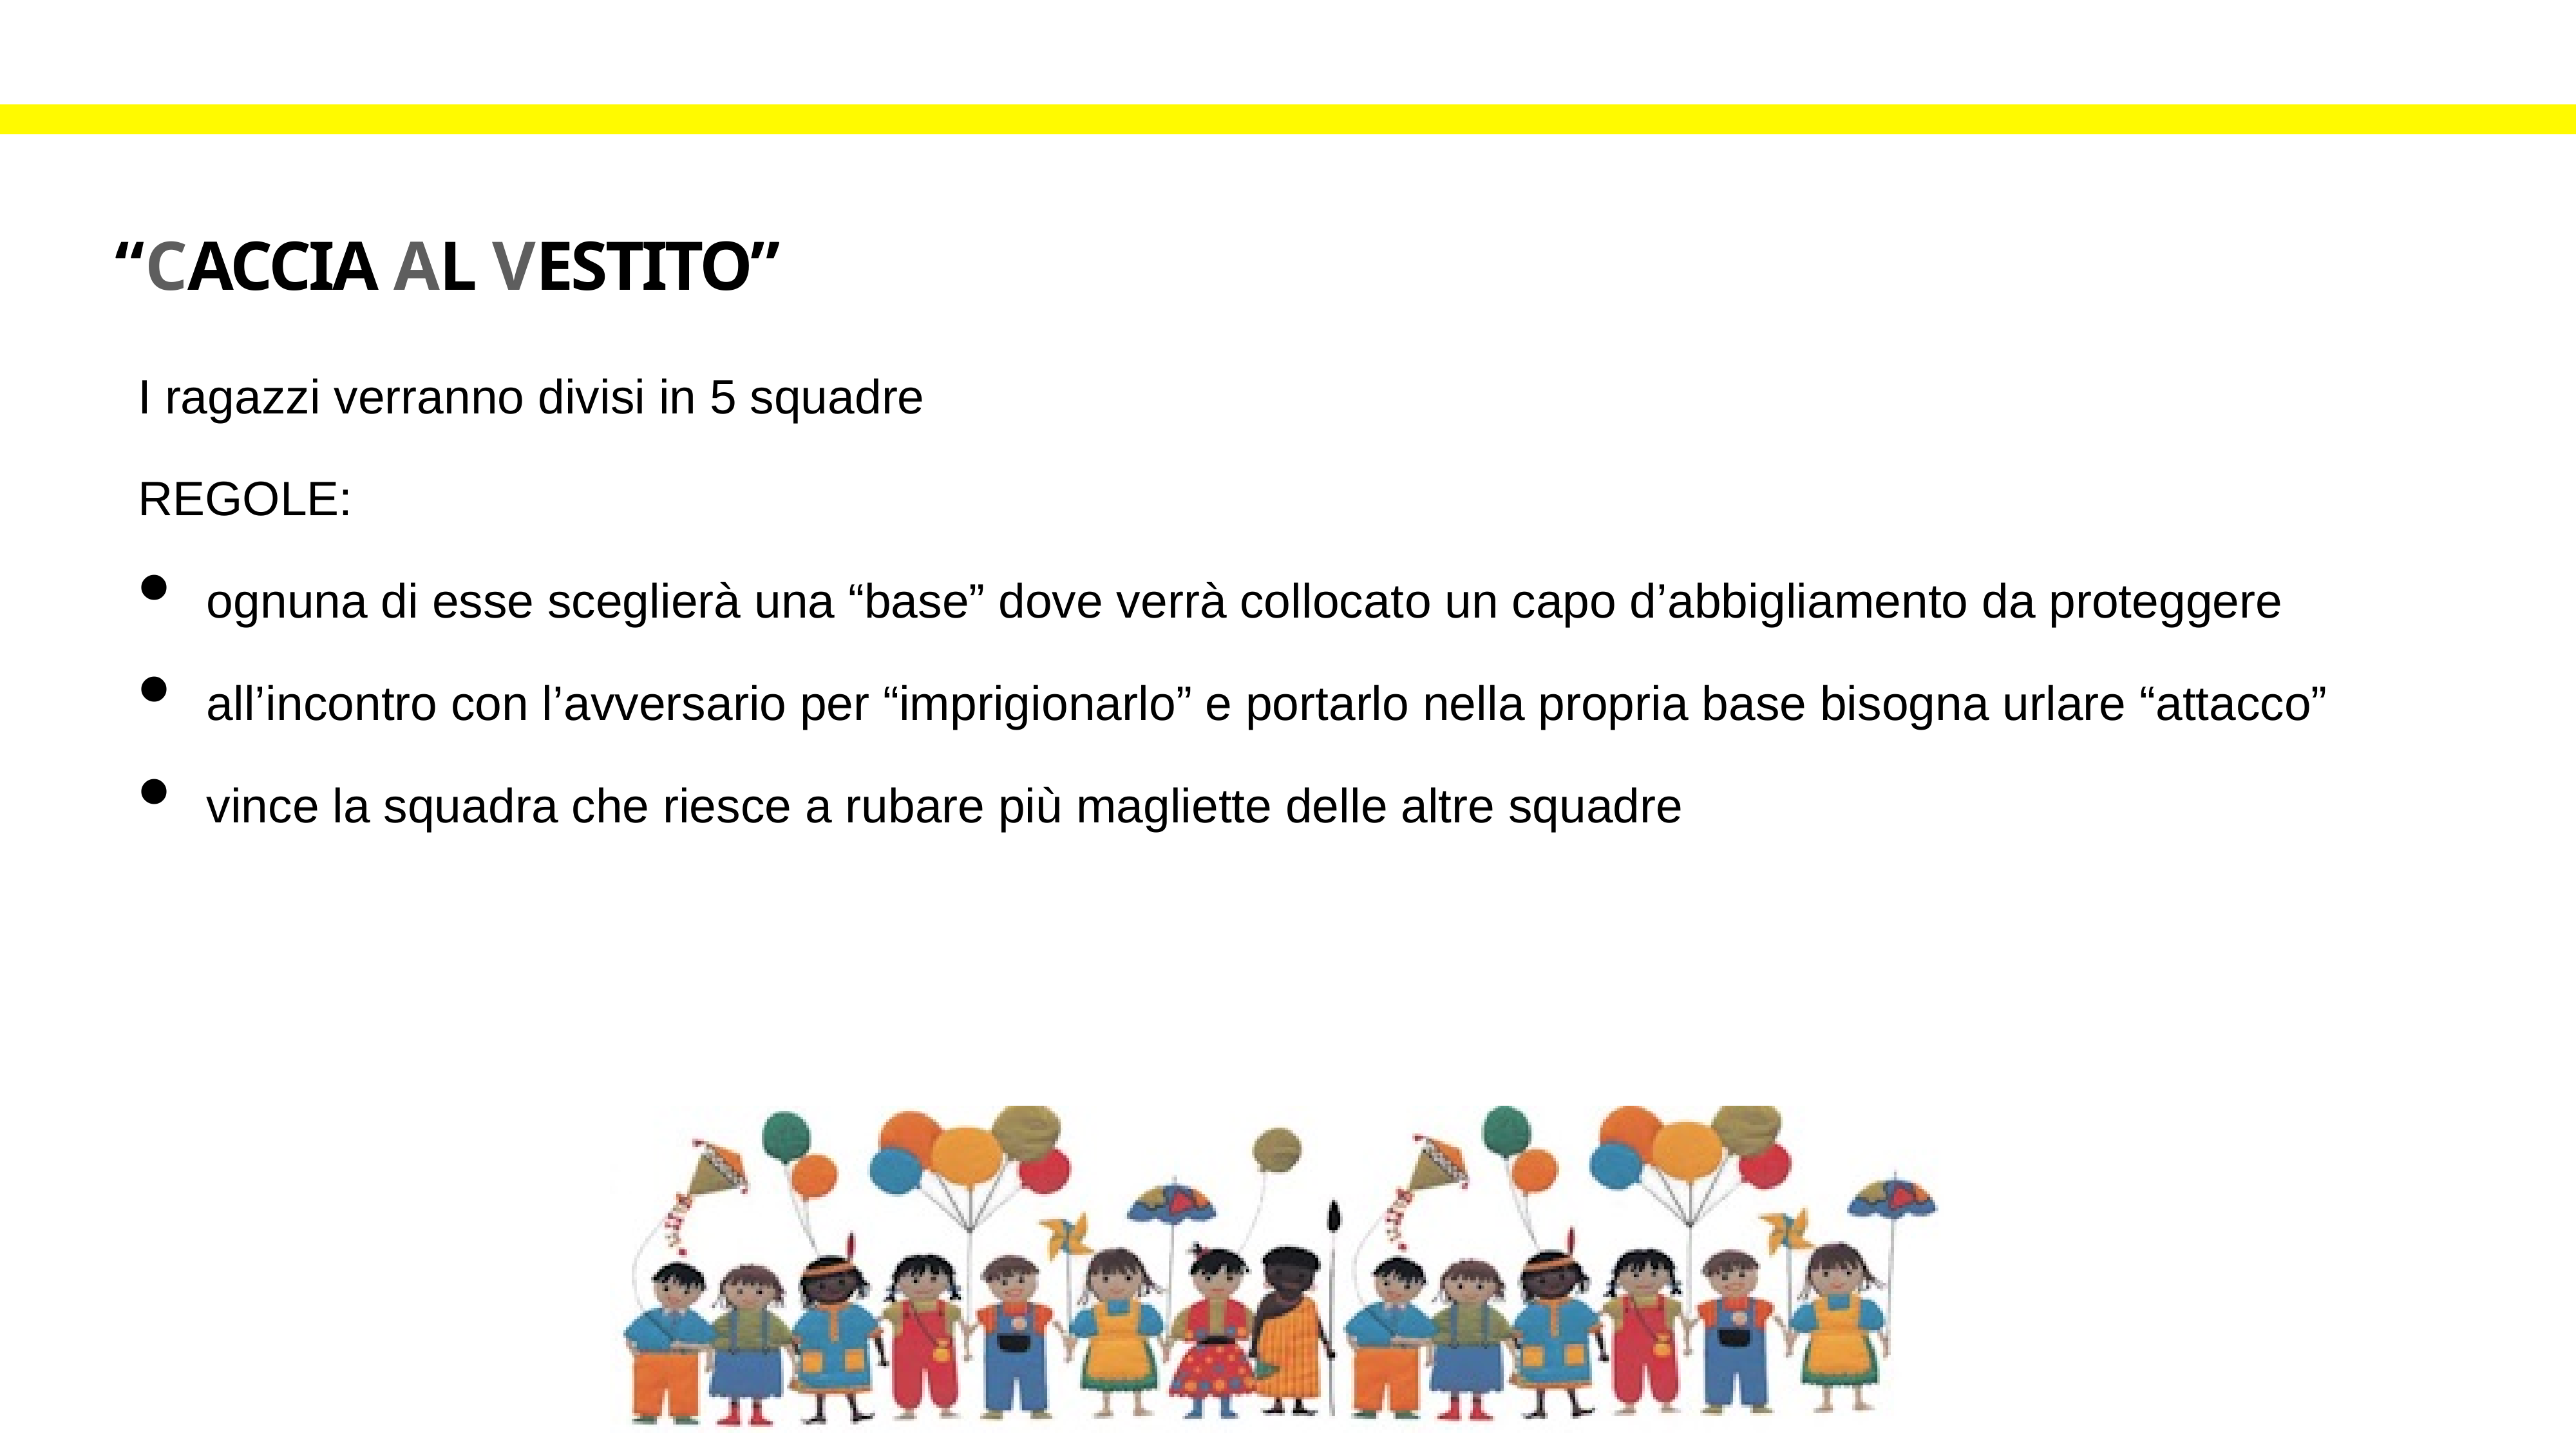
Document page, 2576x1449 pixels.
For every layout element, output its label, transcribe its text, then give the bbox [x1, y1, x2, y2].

list I ragazzi verranno divisi in 5 squadre REGOLE: ognuna di esse sceglierà una “base” dove verrà collocato un capo d’abbigliamento da proteggere all’incontro con l’avversario per “imprigionarlo” e portarlo nella propria base bisogna urlare “attacco” vince la squadra che riesce a rubare più magliette delle altre squadre [132, 359, 2444, 1115]
list “CACCIA AL VESTITO” [109, 232, 2421, 395]
picture [610, 1106, 1966, 1433]
